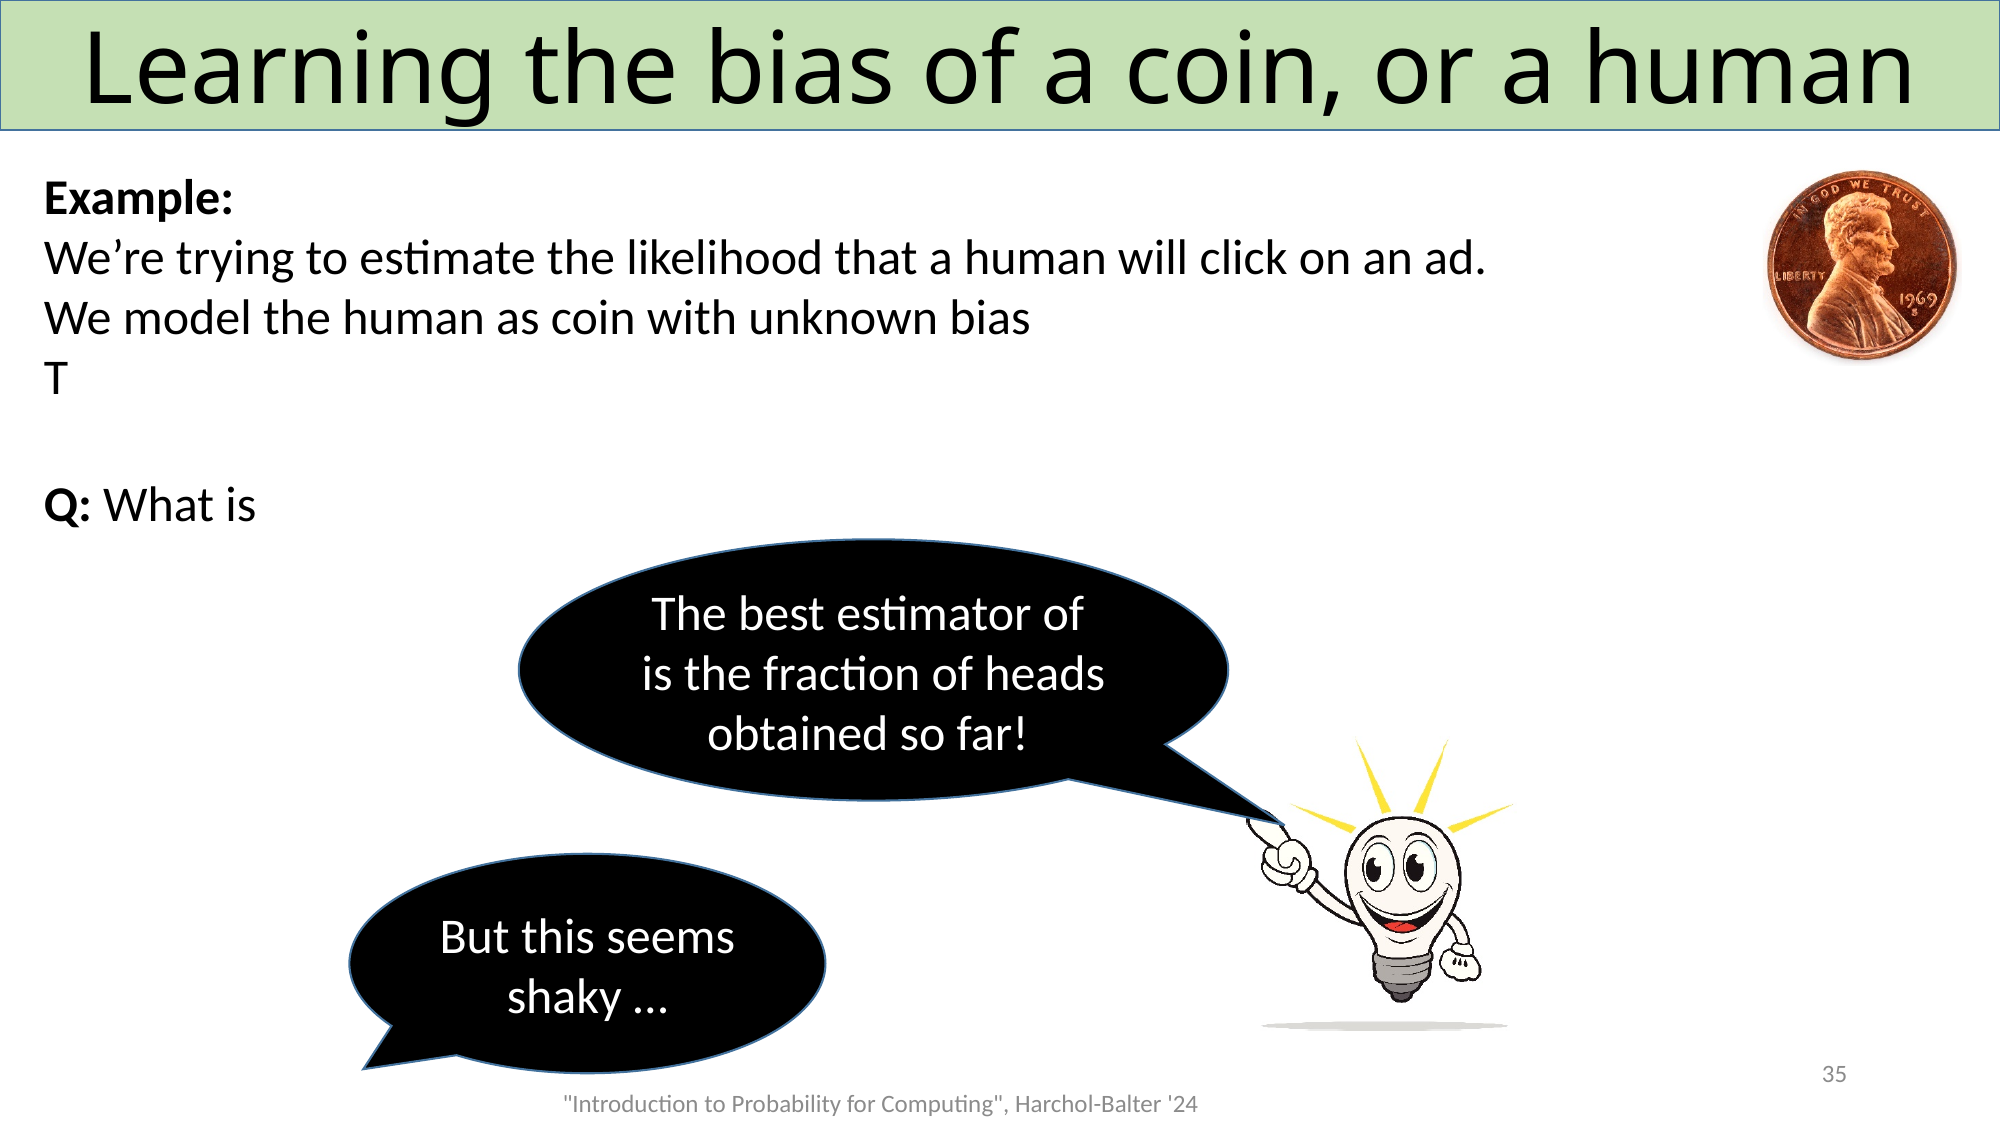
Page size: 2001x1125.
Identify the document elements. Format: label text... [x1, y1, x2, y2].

text_box But this seems shaky … [348, 857, 778, 1075]
title Learning the bias of a coin, or a human [0, 0, 2000, 133]
picture [1762, 168, 1963, 366]
footer "Introduction to Probability for Computing", Harchol-Balter '24 [543, 1072, 1219, 1125]
slide_number 35 [1412, 1042, 1863, 1103]
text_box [518, 539, 1516, 1031]
